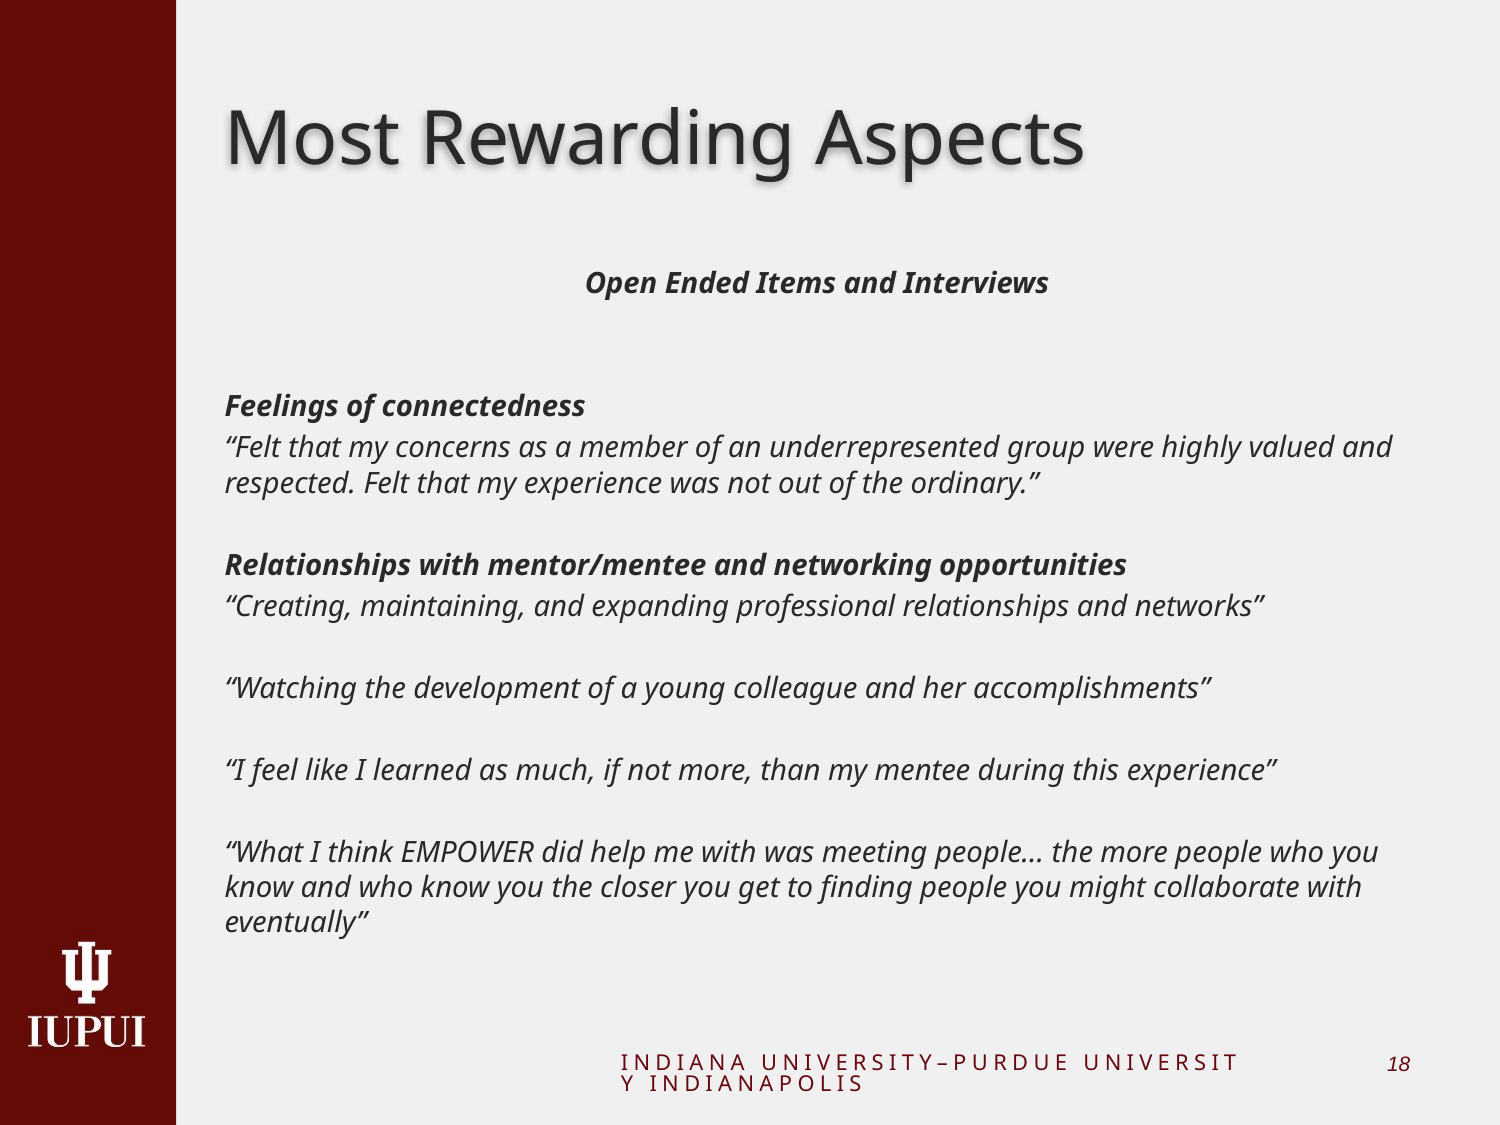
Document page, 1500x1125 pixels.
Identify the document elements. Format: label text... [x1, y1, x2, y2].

footer INDIANA UNIVERSITY–PURDUE UNIVERSITY INDIANAPOLIS [605, 1032, 1276, 1093]
slide_number 18 [1290, 1032, 1425, 1093]
list Open Ended Items and Interviews Feelings of connectedness “Felt that my concerns as a member of an underrepresented group were highly valued and respected. Felt that my experience was not out of the ordinary.” Relationships with mentor/mentee and networking opportunities “Creating, maintaining, and expanding professional relationships and networks” “Watching the development of a young colleague and her accomplishments” “I feel like I learned as much, if not more, than my mentee during this experience” “What I think EMPOWER did help me with was meeting people… the more people who you know and who know you the closer you get to finding people you might collaborate with eventually” [209, 256, 1425, 959]
title Most Rewarding Aspects [209, 45, 1425, 224]
picture [0, 0, 1500, 1125]
